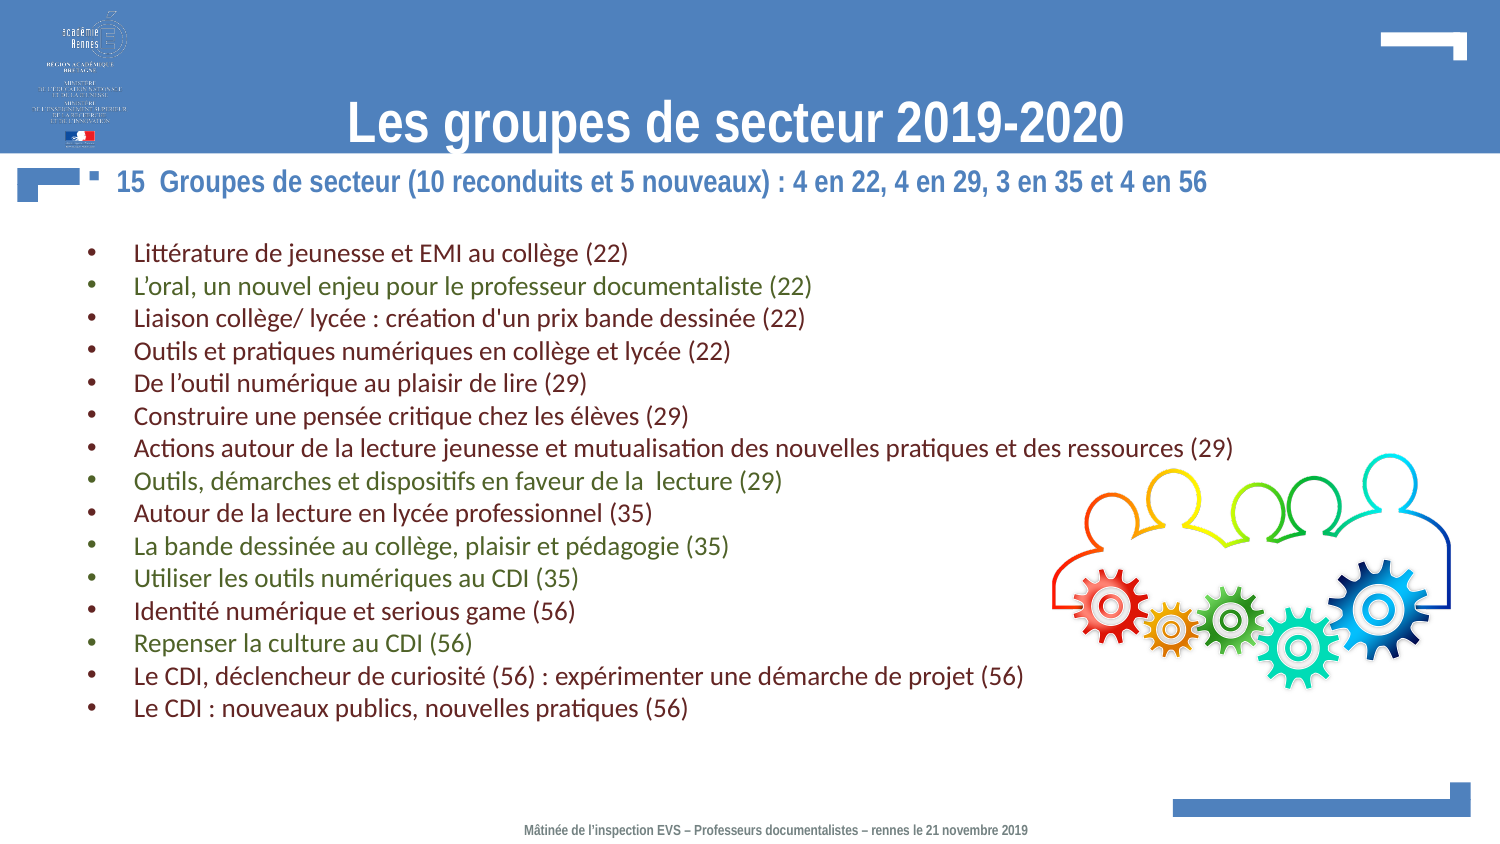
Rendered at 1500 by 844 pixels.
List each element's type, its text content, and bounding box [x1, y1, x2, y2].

text_box [0, 0, 1500, 154]
text_box Mâtinée de l’inspection EVS – Professeurs documentalistes – rennes le 21 novembre 2019 [164, 813, 1388, 844]
picture [31, 11, 128, 148]
text_box Les groupes de secteur 2019-2020 [182, 76, 1157, 153]
text_box 15 Groupes de secteur (10 reconduits et 5 nouveaux) : 4 en 22, 4 en 29, 3 en 35 et 4 en 56 Littérature de jeunesse et EMI au collège (22) L’oral, un nouvel enjeu pour le professeur documentaliste (22) Liaison collège/ lycée : création d'un prix bande dessinée (22) Outils et pratiques numériques en collège et lycée (22) De l’outil numérique au plaisir de lire (29) Construire une pensée critique chez les élèves (29) Actions autour de la lecture jeunesse et mutualisation des nouvelles pratiques et des ressources (29) Outils, démarches et dispositifs en faveur de la lecture (29) Autour de la lecture en lycée professionnel (35) La bande dessinée au collège, plaisir et pédagogie (35) Utiliser les outils numériques au CDI (35) Identité numérique et serious game (56) Repenser la culture au CDI (56) Le CDI, déclencheur de curiosité (56) : expérimenter une démarche de projet (56) Le CDI : nouveaux publics, nouvelles pratiques (56) [72, 153, 1430, 793]
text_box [17, 167, 80, 203]
picture [1006, 410, 1485, 729]
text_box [1172, 782, 1471, 817]
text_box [1380, 31, 1468, 61]
